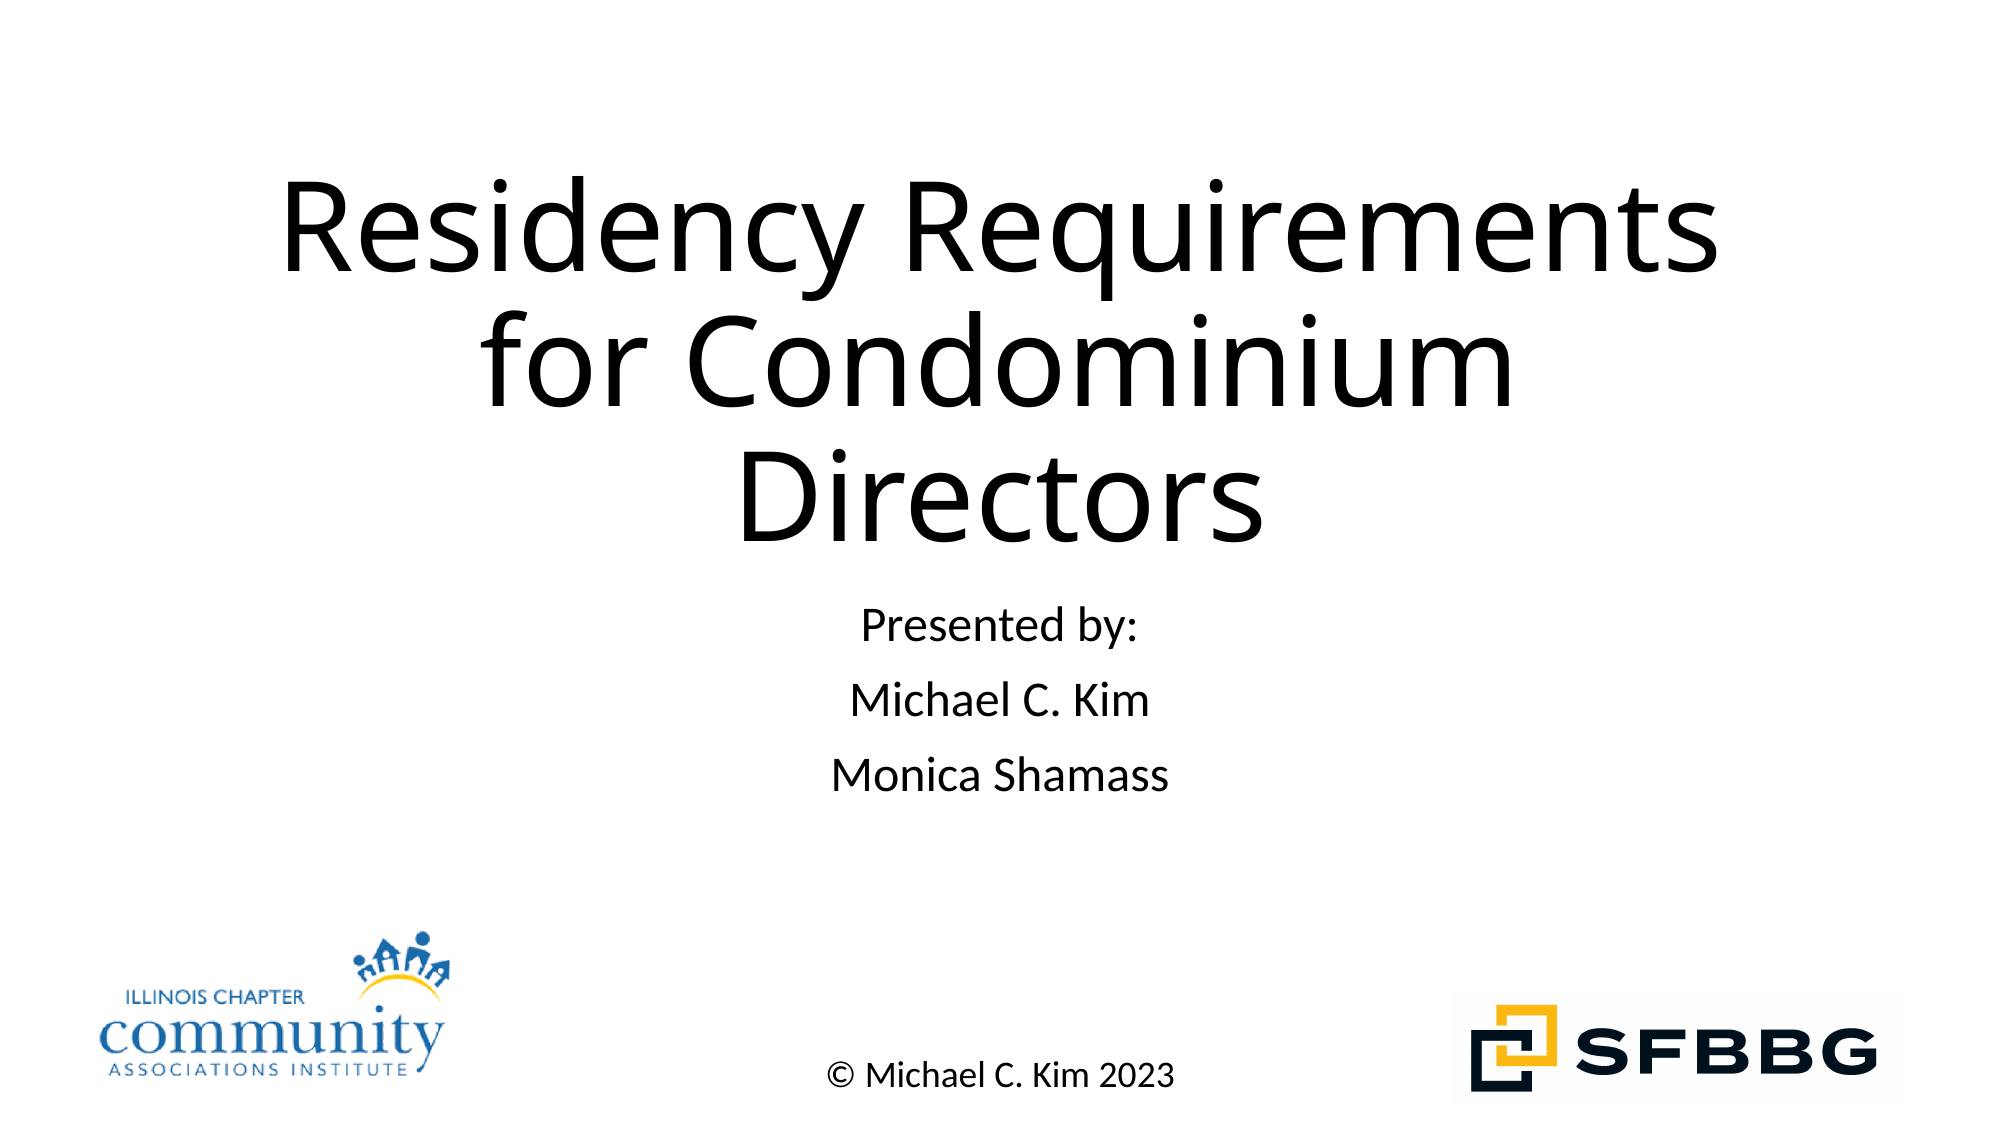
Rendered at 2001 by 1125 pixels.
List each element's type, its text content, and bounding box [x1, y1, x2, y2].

picture [1451, 991, 1902, 1105]
title Residency Requirements for Condominium Directors [249, 184, 1750, 576]
picture [99, 931, 450, 1076]
subtitle Presented by: Michael C. Kim Monica Shamass [249, 590, 1750, 863]
